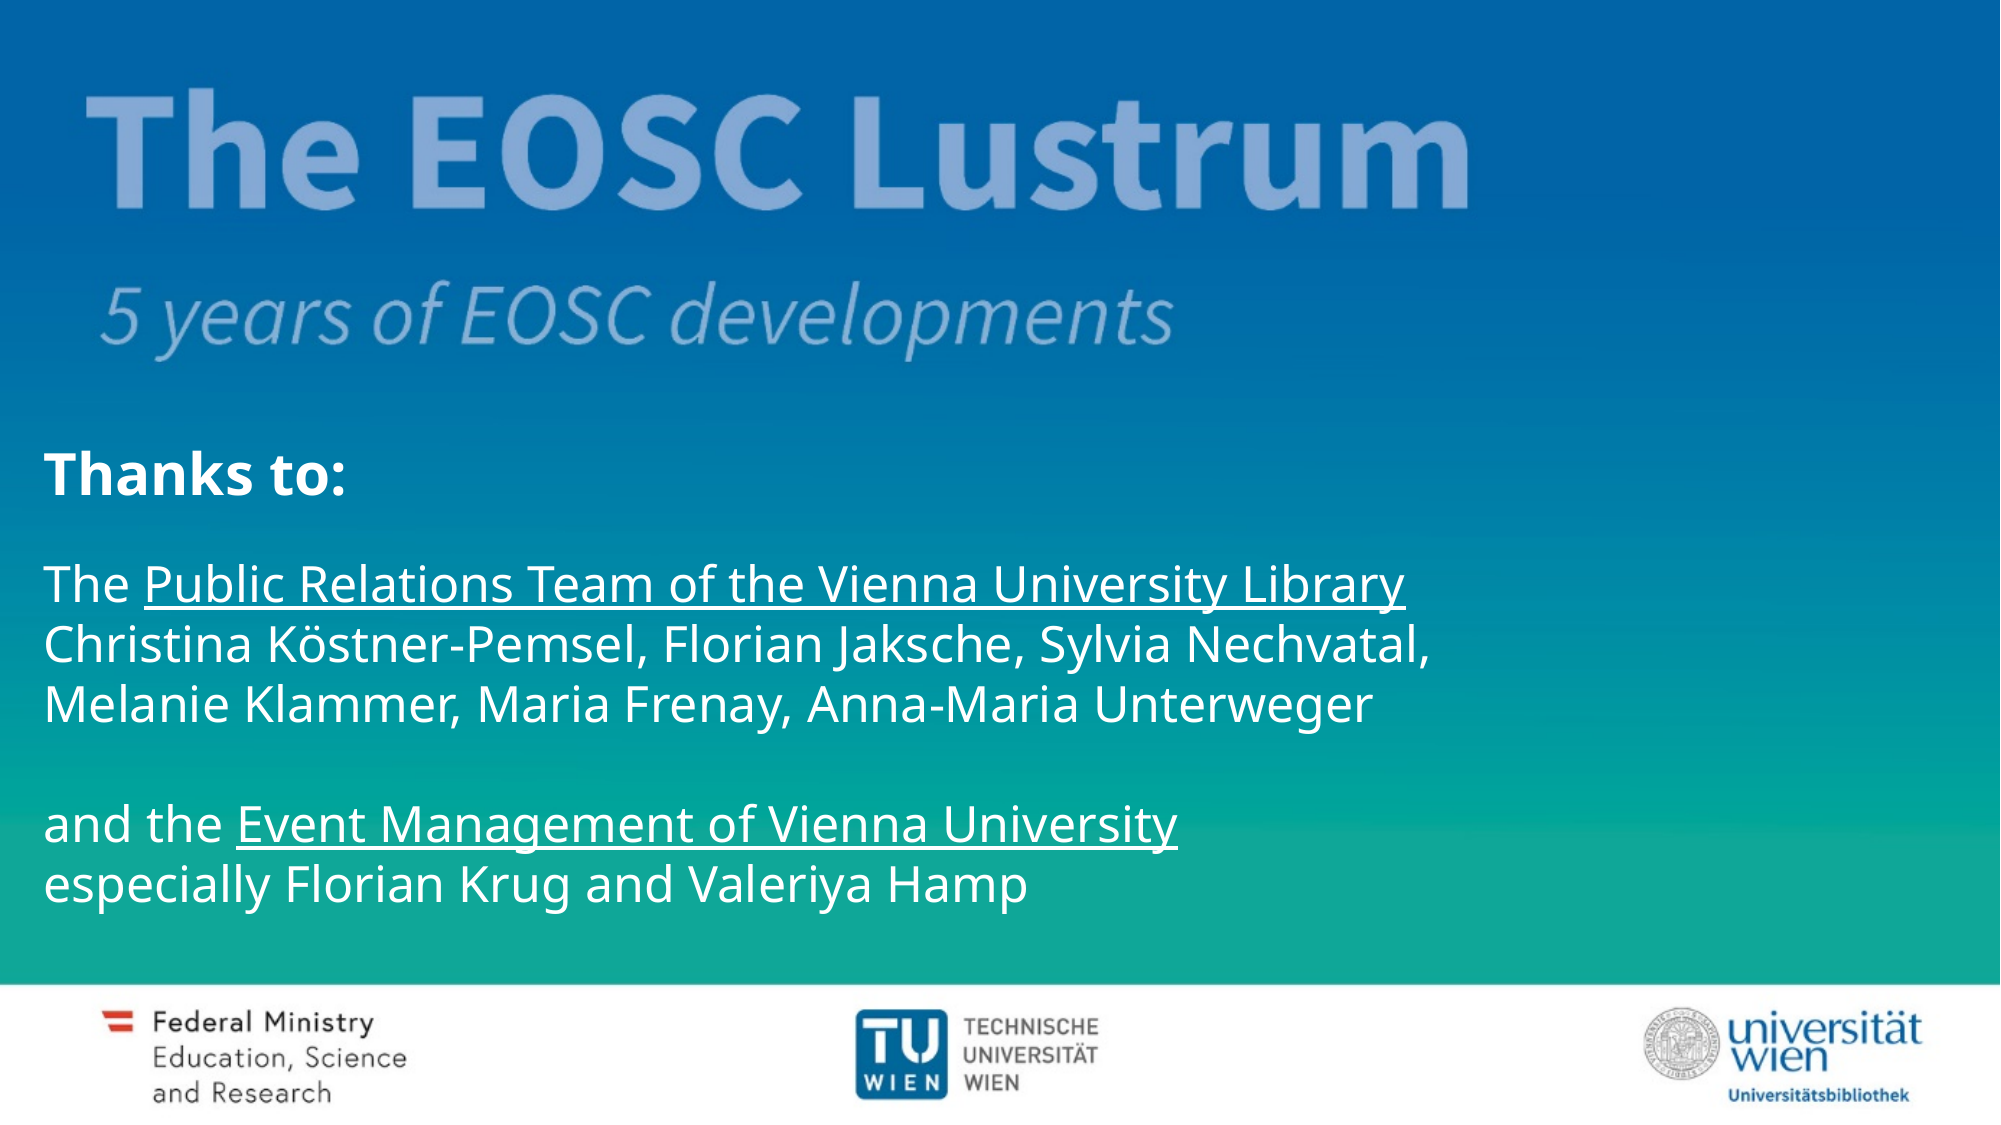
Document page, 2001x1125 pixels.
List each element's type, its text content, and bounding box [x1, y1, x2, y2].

text_box Thanks to: The Public Relations Team of the Vienna University Library Christina Köstner-Pemsel, Florian Jaksche, Sylvia Nechvatal, Melanie Klammer, Maria Frenay, Anna-Maria Unterweger and the Event Management of Vienna University especially Florian Krug and Valeriya Hamp [28, 429, 1461, 920]
picture [573, 323, 582, 328]
picture [1461, 572, 1500, 576]
picture [0, 0, 2000, 363]
picture [218, 329, 225, 336]
picture [712, 309, 718, 316]
picture [0, 566, 2000, 1125]
